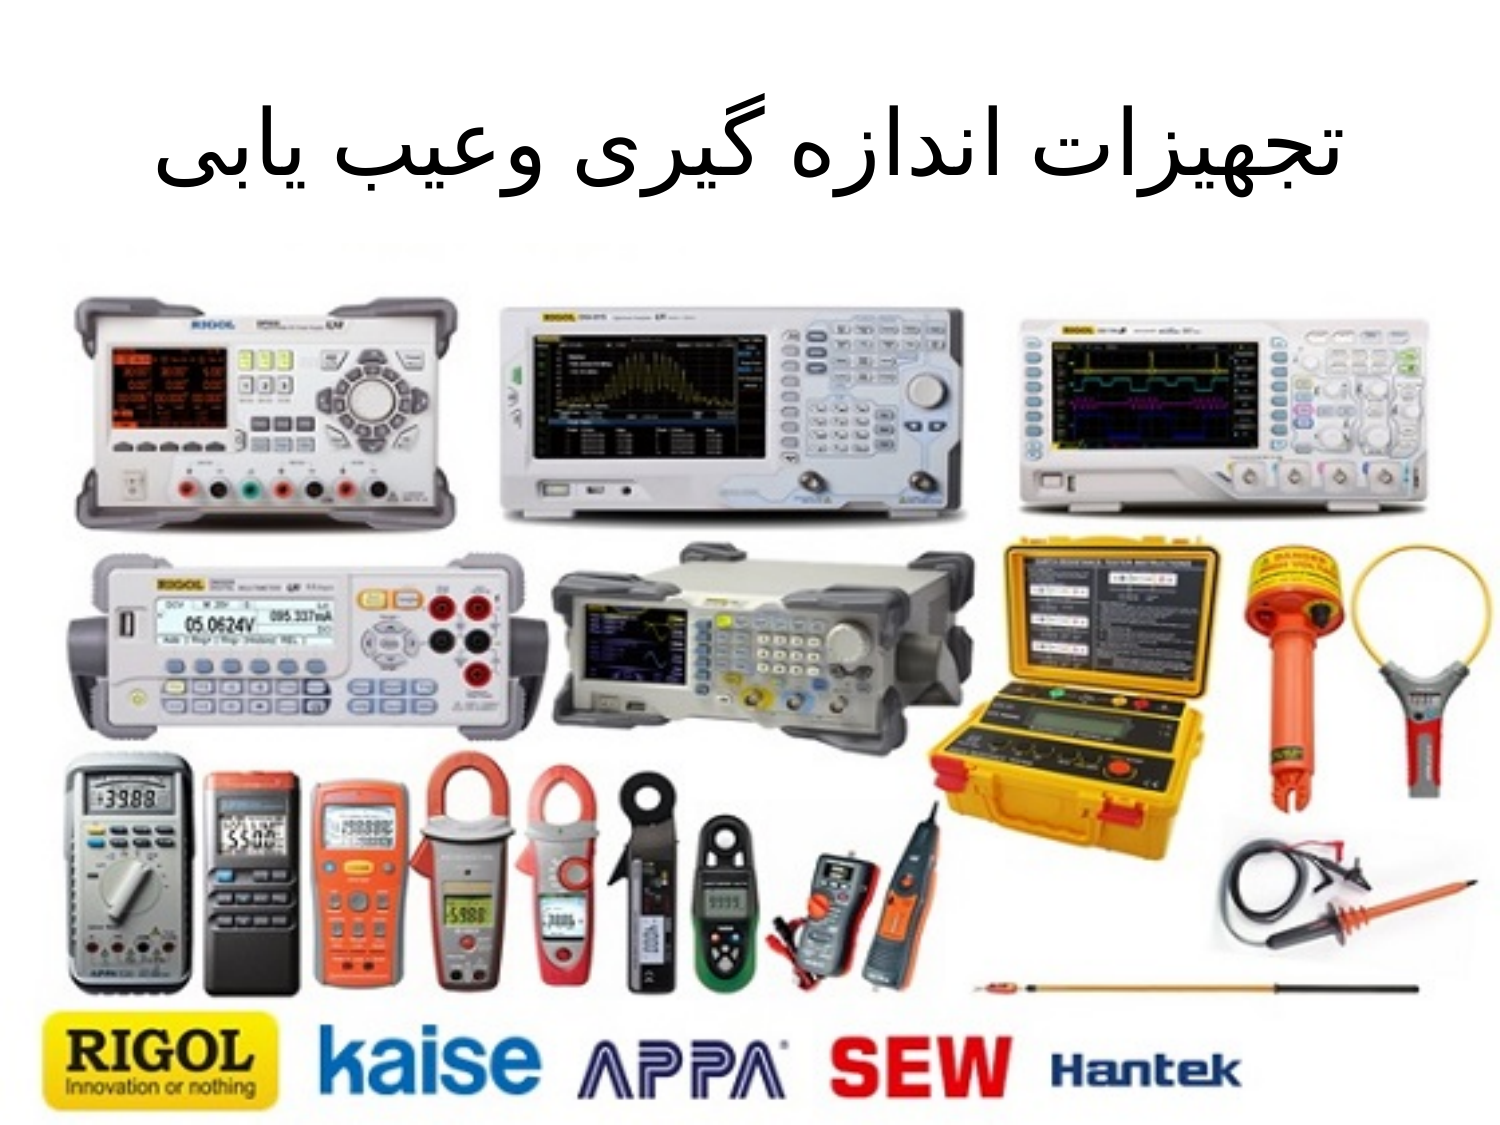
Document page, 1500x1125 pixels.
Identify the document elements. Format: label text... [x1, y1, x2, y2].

title تجهیزات اندازه گیری وعیب یابی [75, 45, 1425, 233]
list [0, 243, 1500, 1125]
